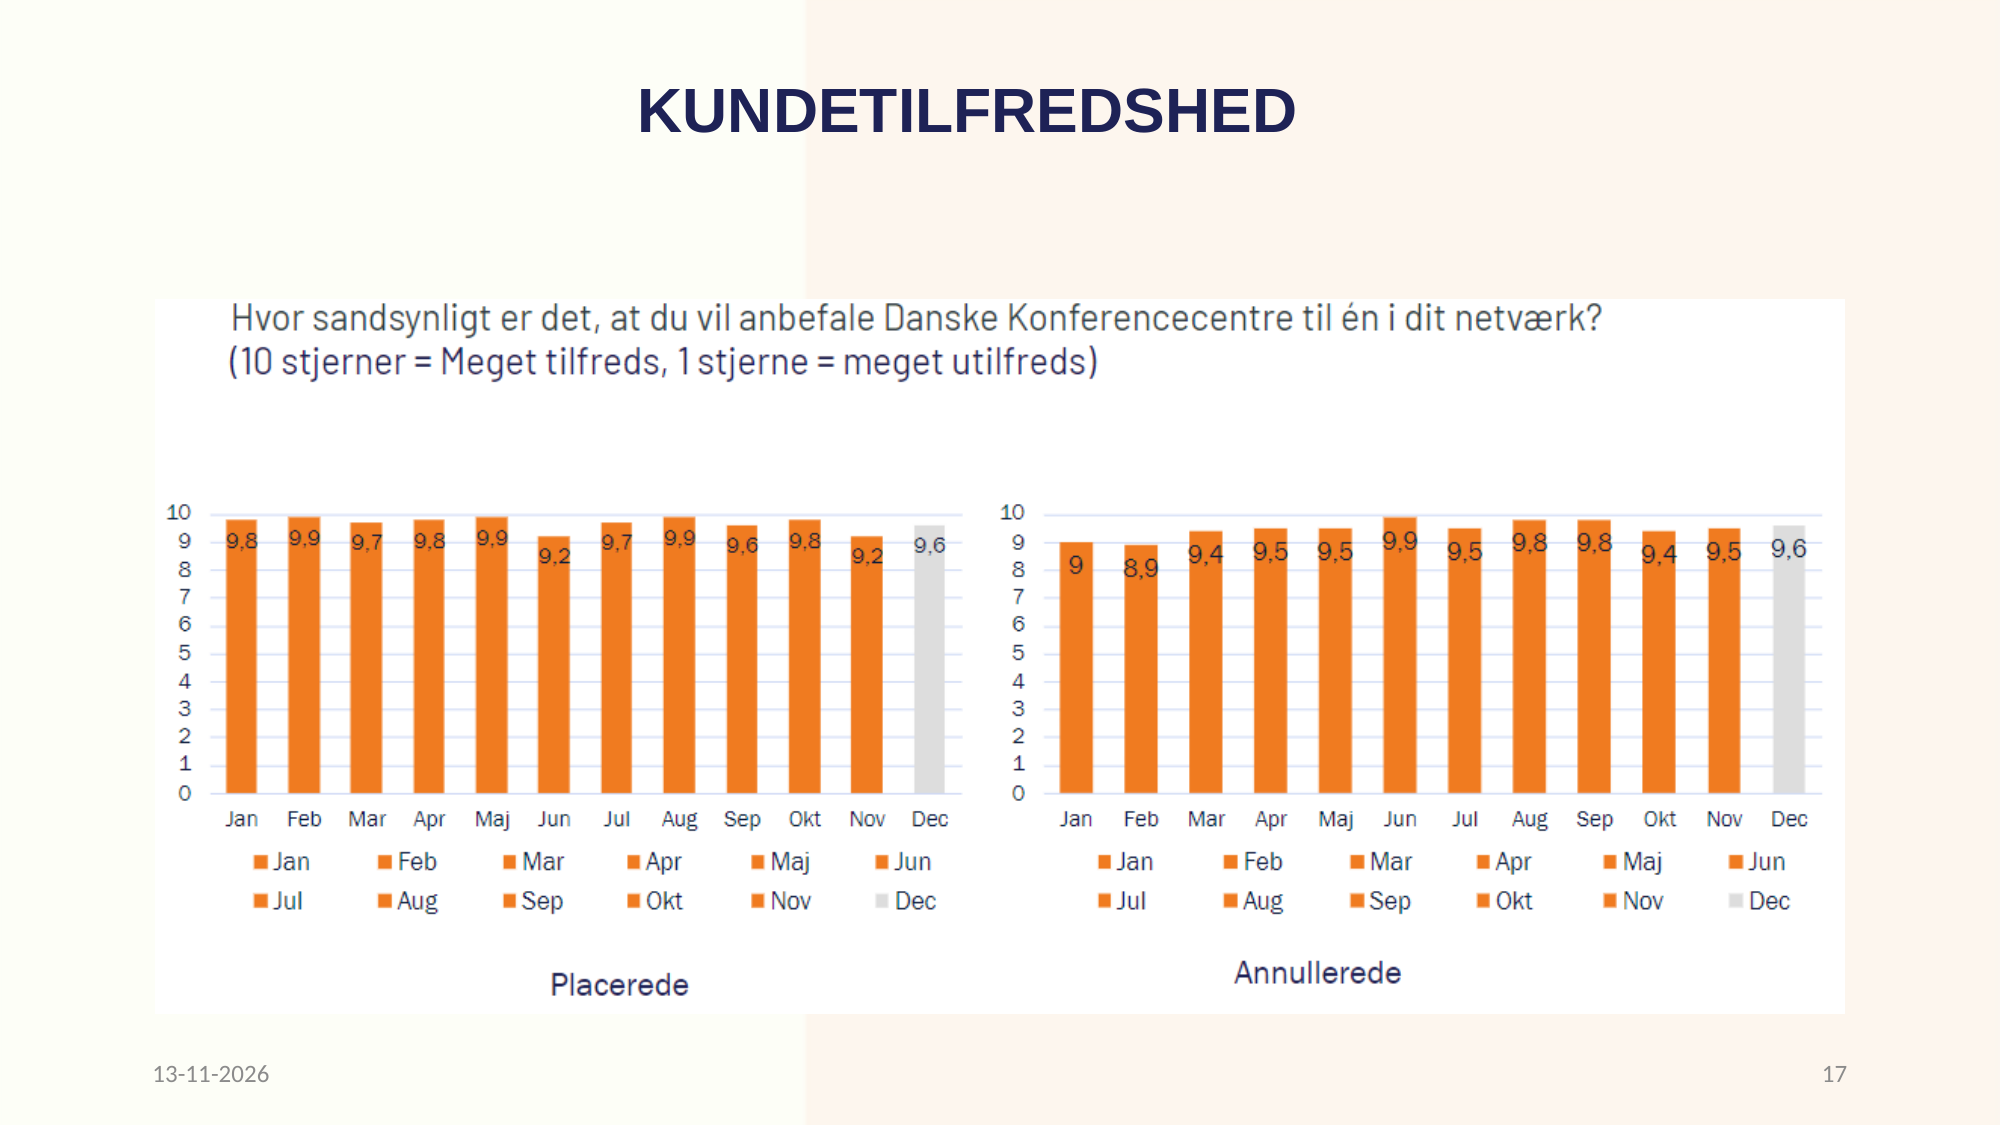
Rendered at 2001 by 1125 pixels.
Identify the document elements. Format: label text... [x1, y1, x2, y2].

slide_number 17 [1412, 1042, 1863, 1103]
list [155, 299, 1845, 1014]
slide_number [137, 1042, 588, 1103]
text_box KUNDETILFREDSHED [468, 62, 1469, 152]
